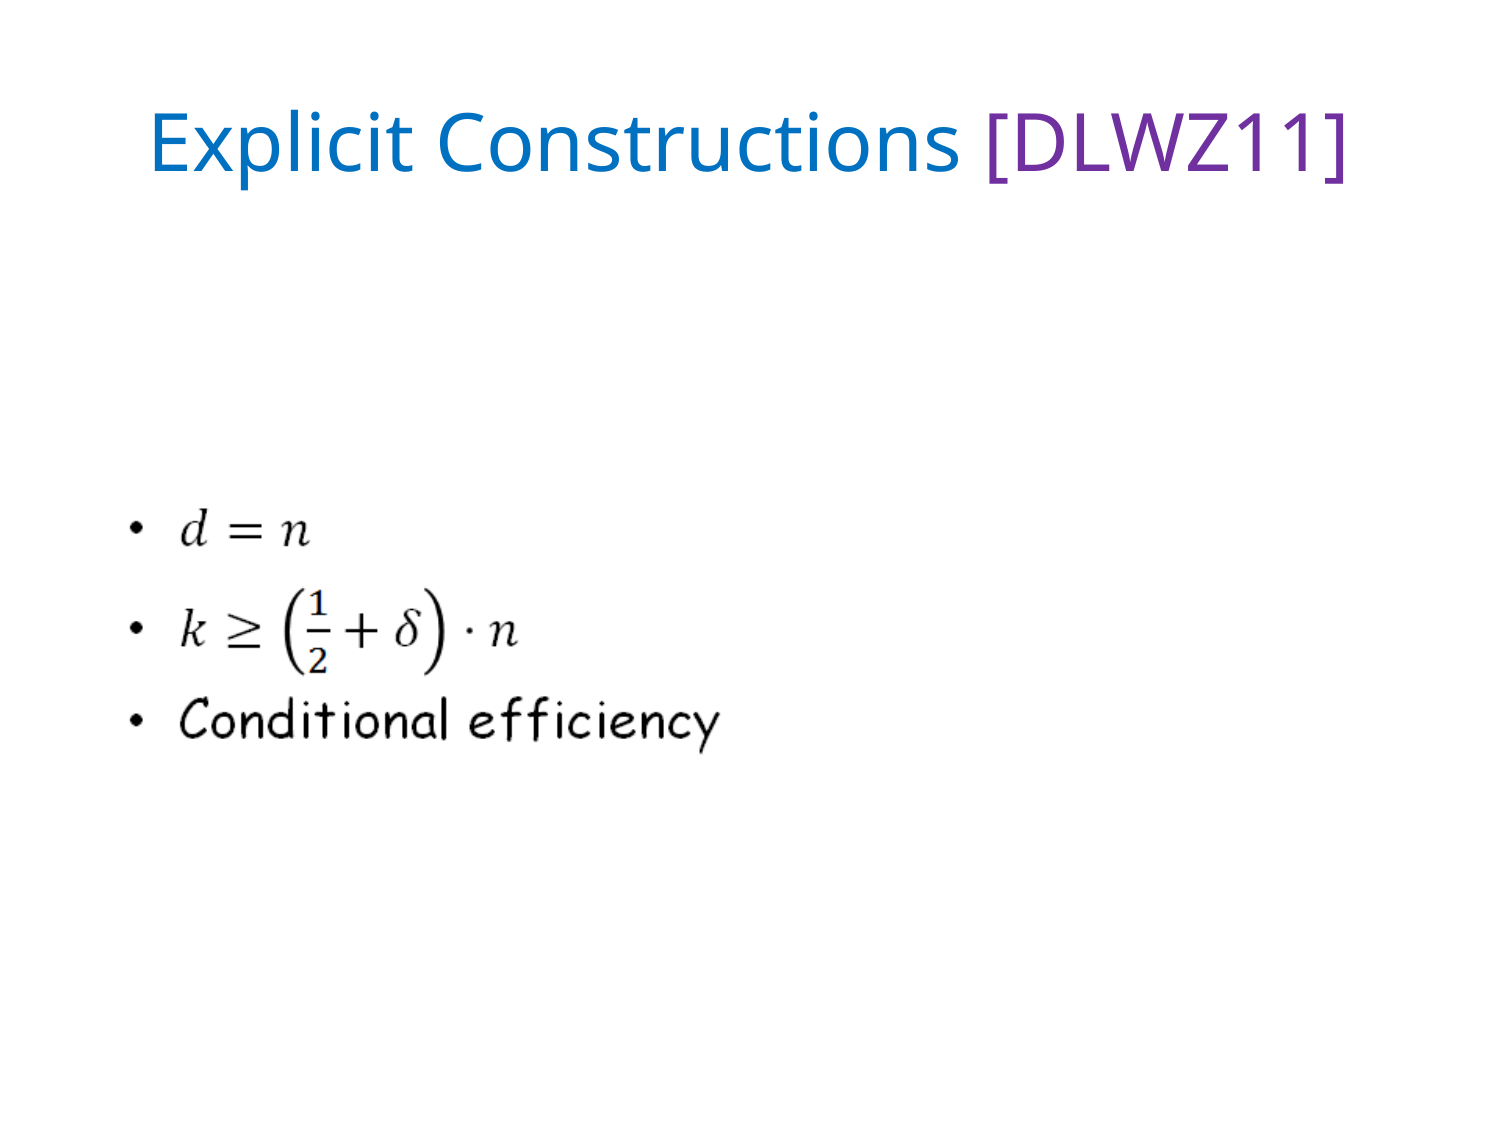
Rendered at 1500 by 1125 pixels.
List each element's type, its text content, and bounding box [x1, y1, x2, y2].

picture [110, 490, 751, 776]
title Explicit Constructions [DLWZ11] [73, 45, 1424, 233]
